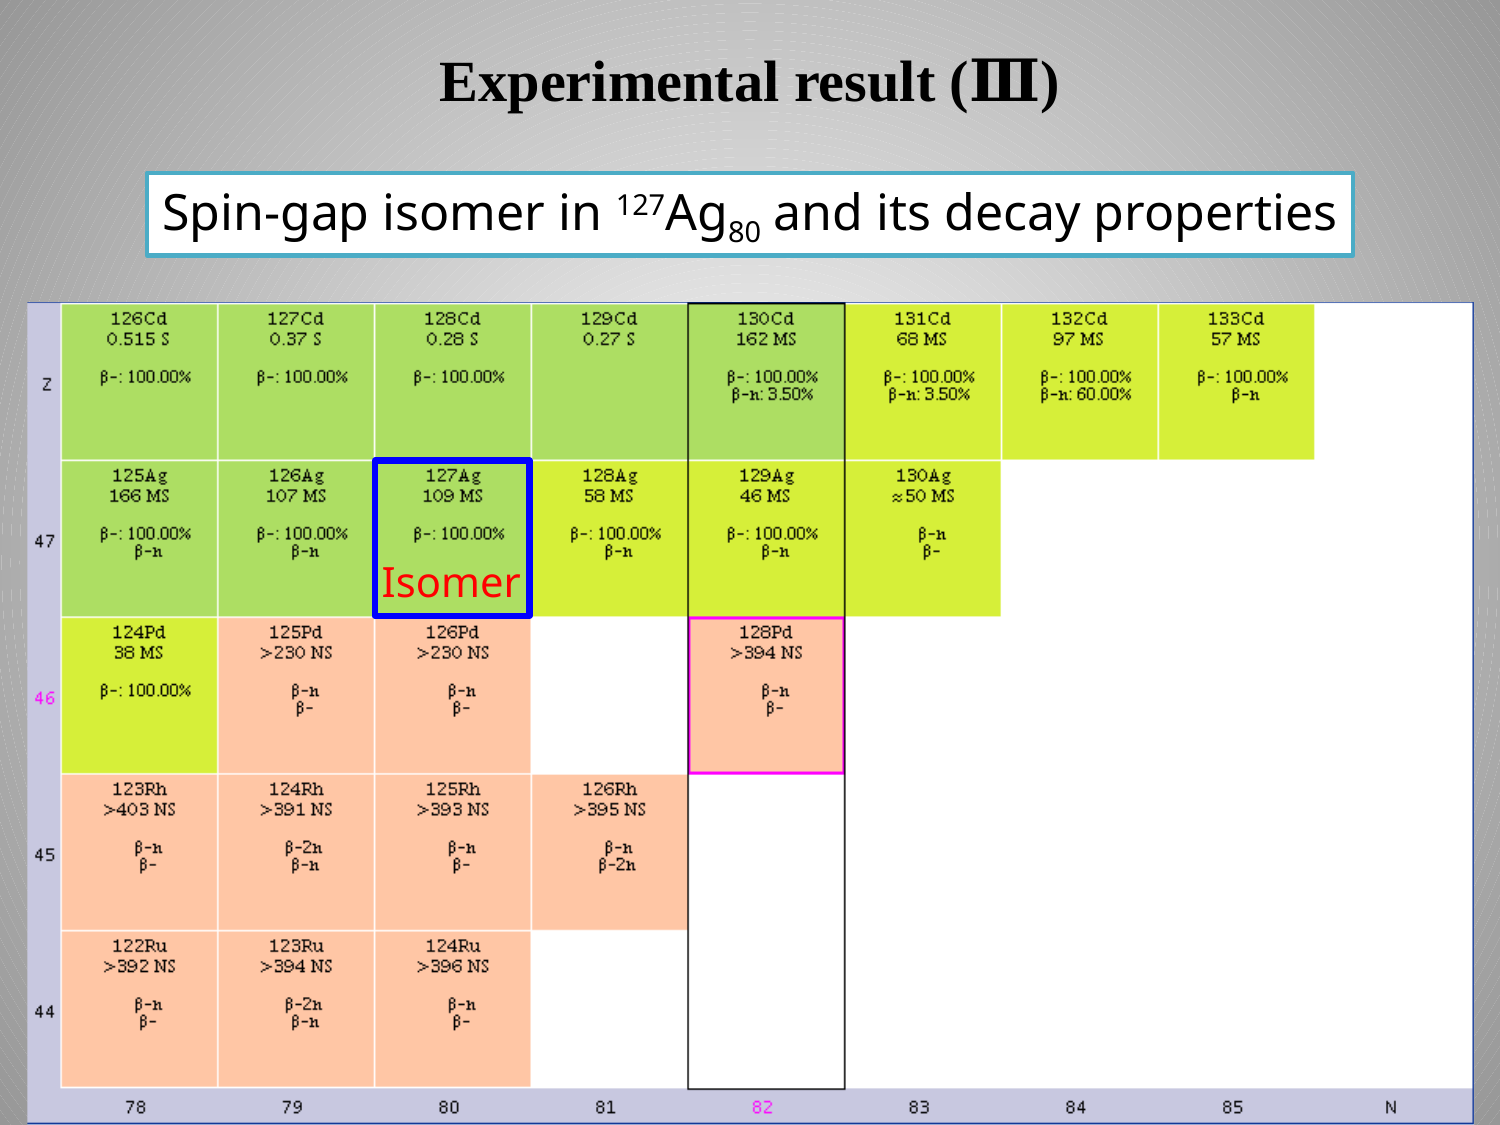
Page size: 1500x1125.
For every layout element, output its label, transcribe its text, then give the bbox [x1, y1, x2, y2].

picture [27, 302, 1475, 1125]
text_box Experimental result (Ⅲ) [74, 30, 1425, 126]
text_box Spin-gap isomer in 127Ag80 and its decay properties [145, 171, 1355, 258]
